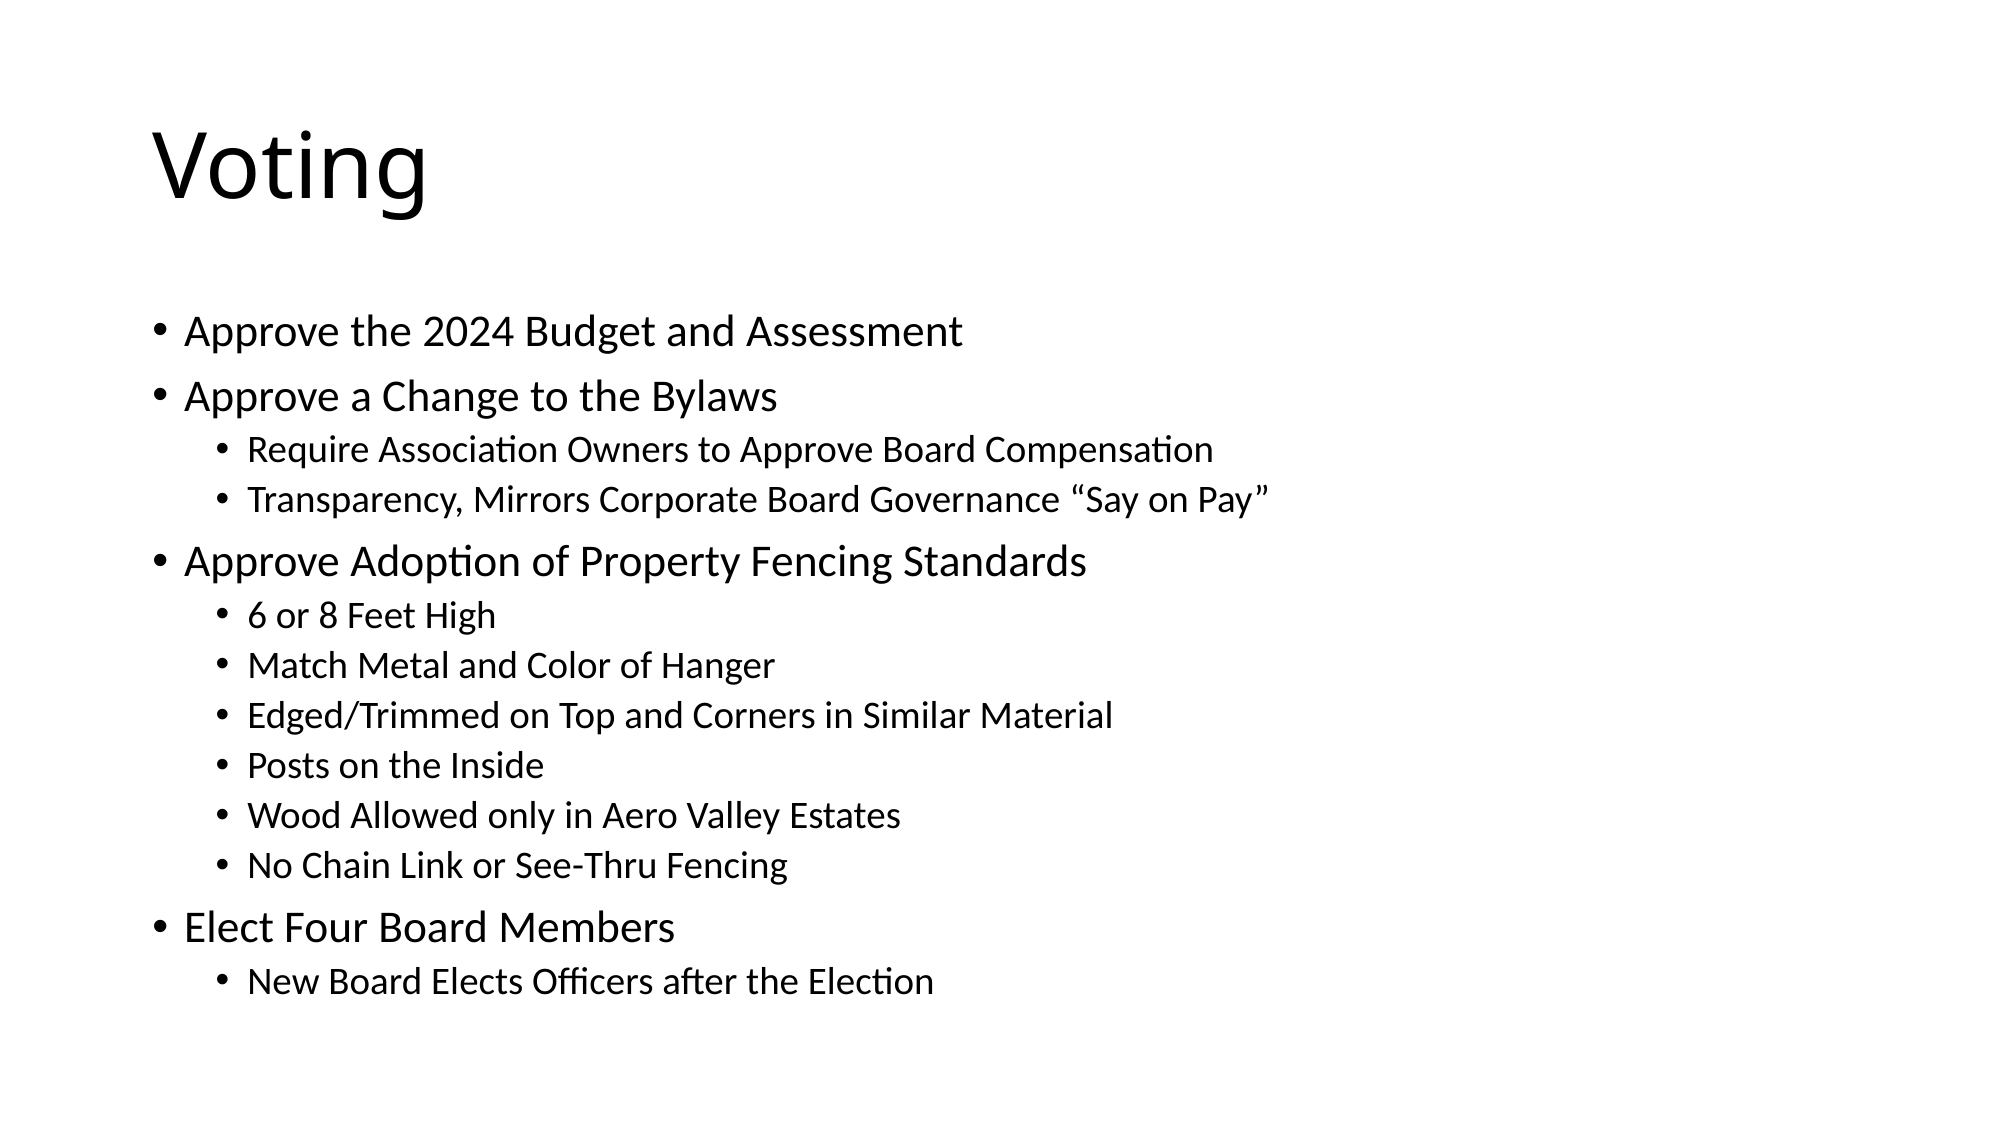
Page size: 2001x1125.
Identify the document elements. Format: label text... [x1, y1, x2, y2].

list Approve the 2024 Budget and Assessment Approve a Change to the Bylaws Require Association Owners to Approve Board Compensation Transparency, Mirrors Corporate Board Governance “Say on Pay” Approve Adoption of Property Fencing Standards 6 or 8 Feet High Match Metal and Color of Hanger Edged/Trimmed on Top and Corners in Similar Material Posts on the Inside Wood Allowed only in Aero Valley Estates No Chain Link or See-Thru Fencing Elect Four Board Members New Board Elects Officers after the Election [137, 299, 1863, 1014]
title Voting [137, 59, 1863, 278]
